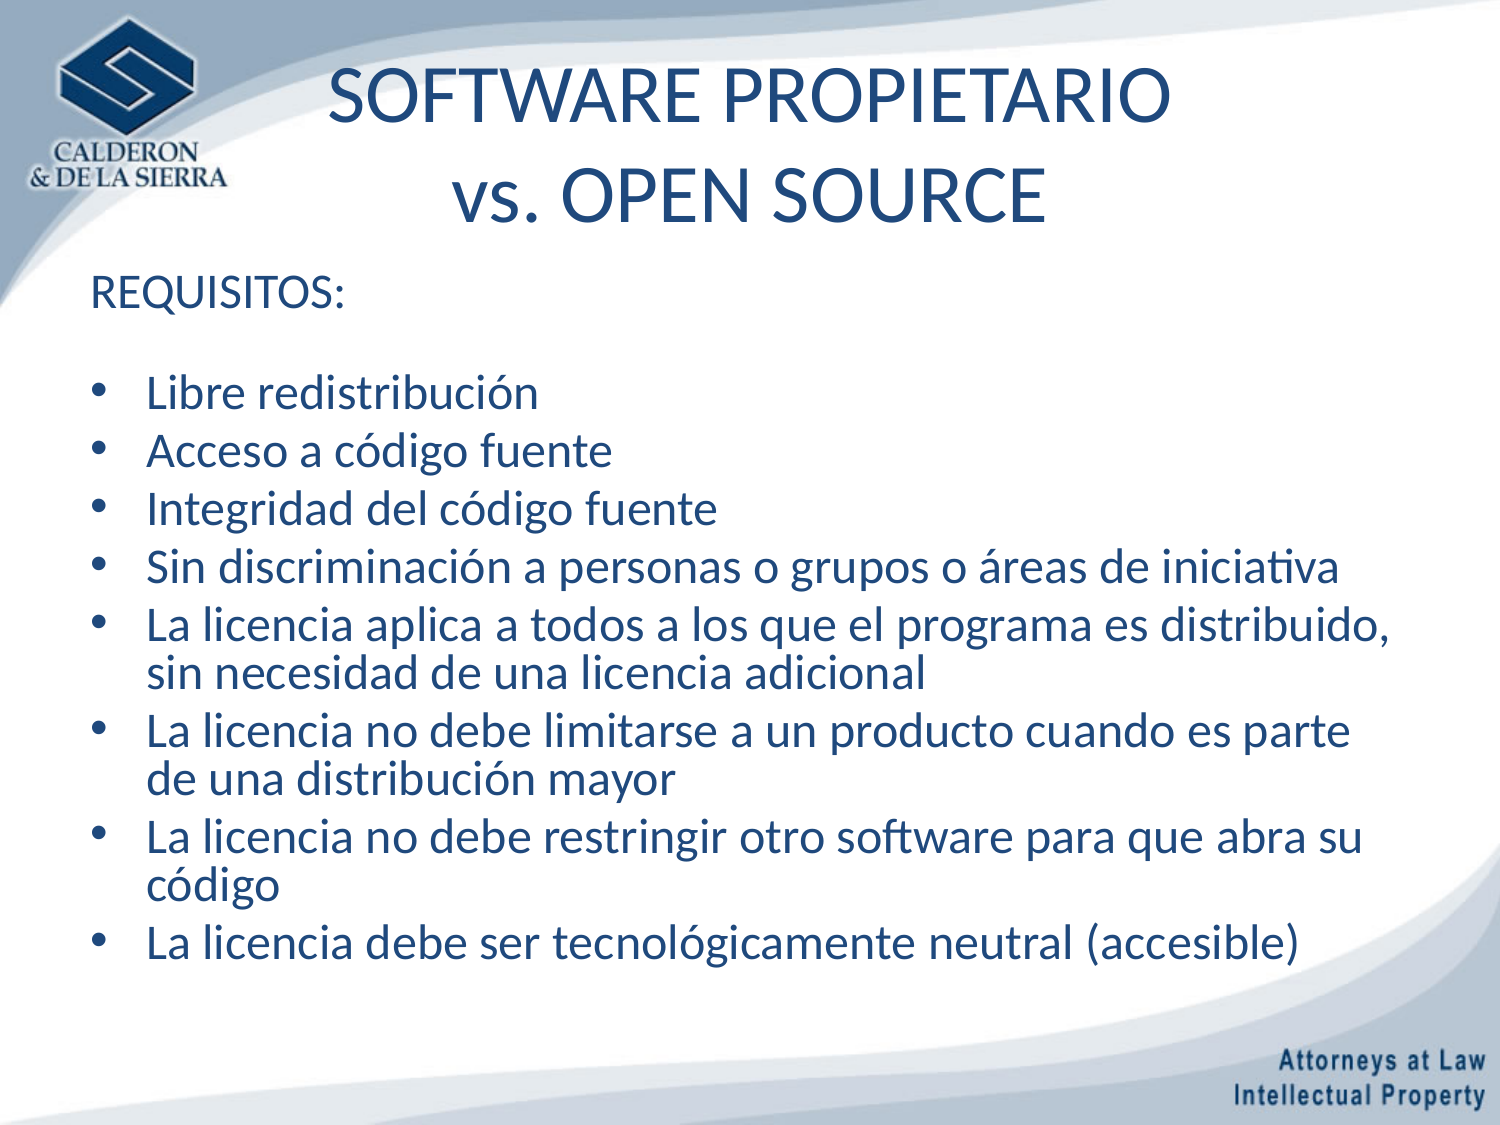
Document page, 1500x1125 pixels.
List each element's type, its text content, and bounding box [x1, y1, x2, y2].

list REQUISITOS: Libre redistribución Acceso a código fuente Integridad del código fuente Sin discriminación a personas o grupos o áreas de iniciativa La licencia aplica a todos a los que el programa es distribuido, sin necesidad de una licencia adicional La licencia no debe limitarse a un producto cuando es parte de una distribución mayor La licencia no debe restringir otro software para que abra su código La licencia debe ser tecnológicamente neutral (accesible) [74, 262, 1426, 1006]
title SOFTWARE PROPIETARIO vs. OPEN SOURCE [74, 44, 1426, 233]
picture [0, 0, 1500, 1125]
